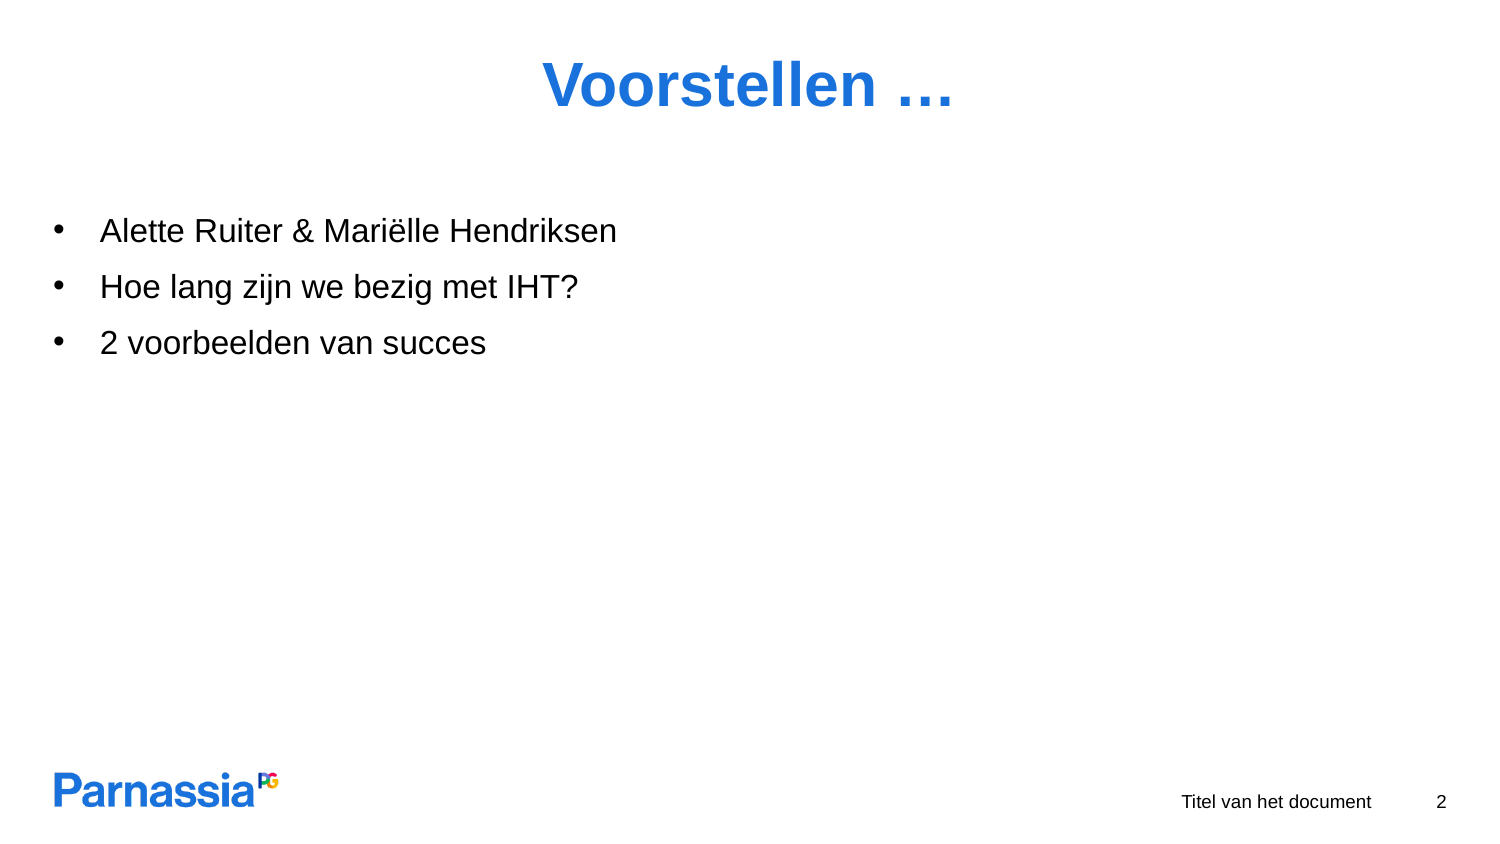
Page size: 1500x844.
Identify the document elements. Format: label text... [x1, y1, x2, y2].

slide_number 2 [1391, 767, 1447, 813]
picture [0, 709, 523, 844]
footer Titel van het document [729, 767, 1372, 813]
title Voorstellen … [53, 37, 1447, 162]
list Alette Ruiter & Mariëlle Hendriksen Hoe lang zijn we bezig met IHT? 2 voorbeelden van succes [53, 201, 1447, 712]
